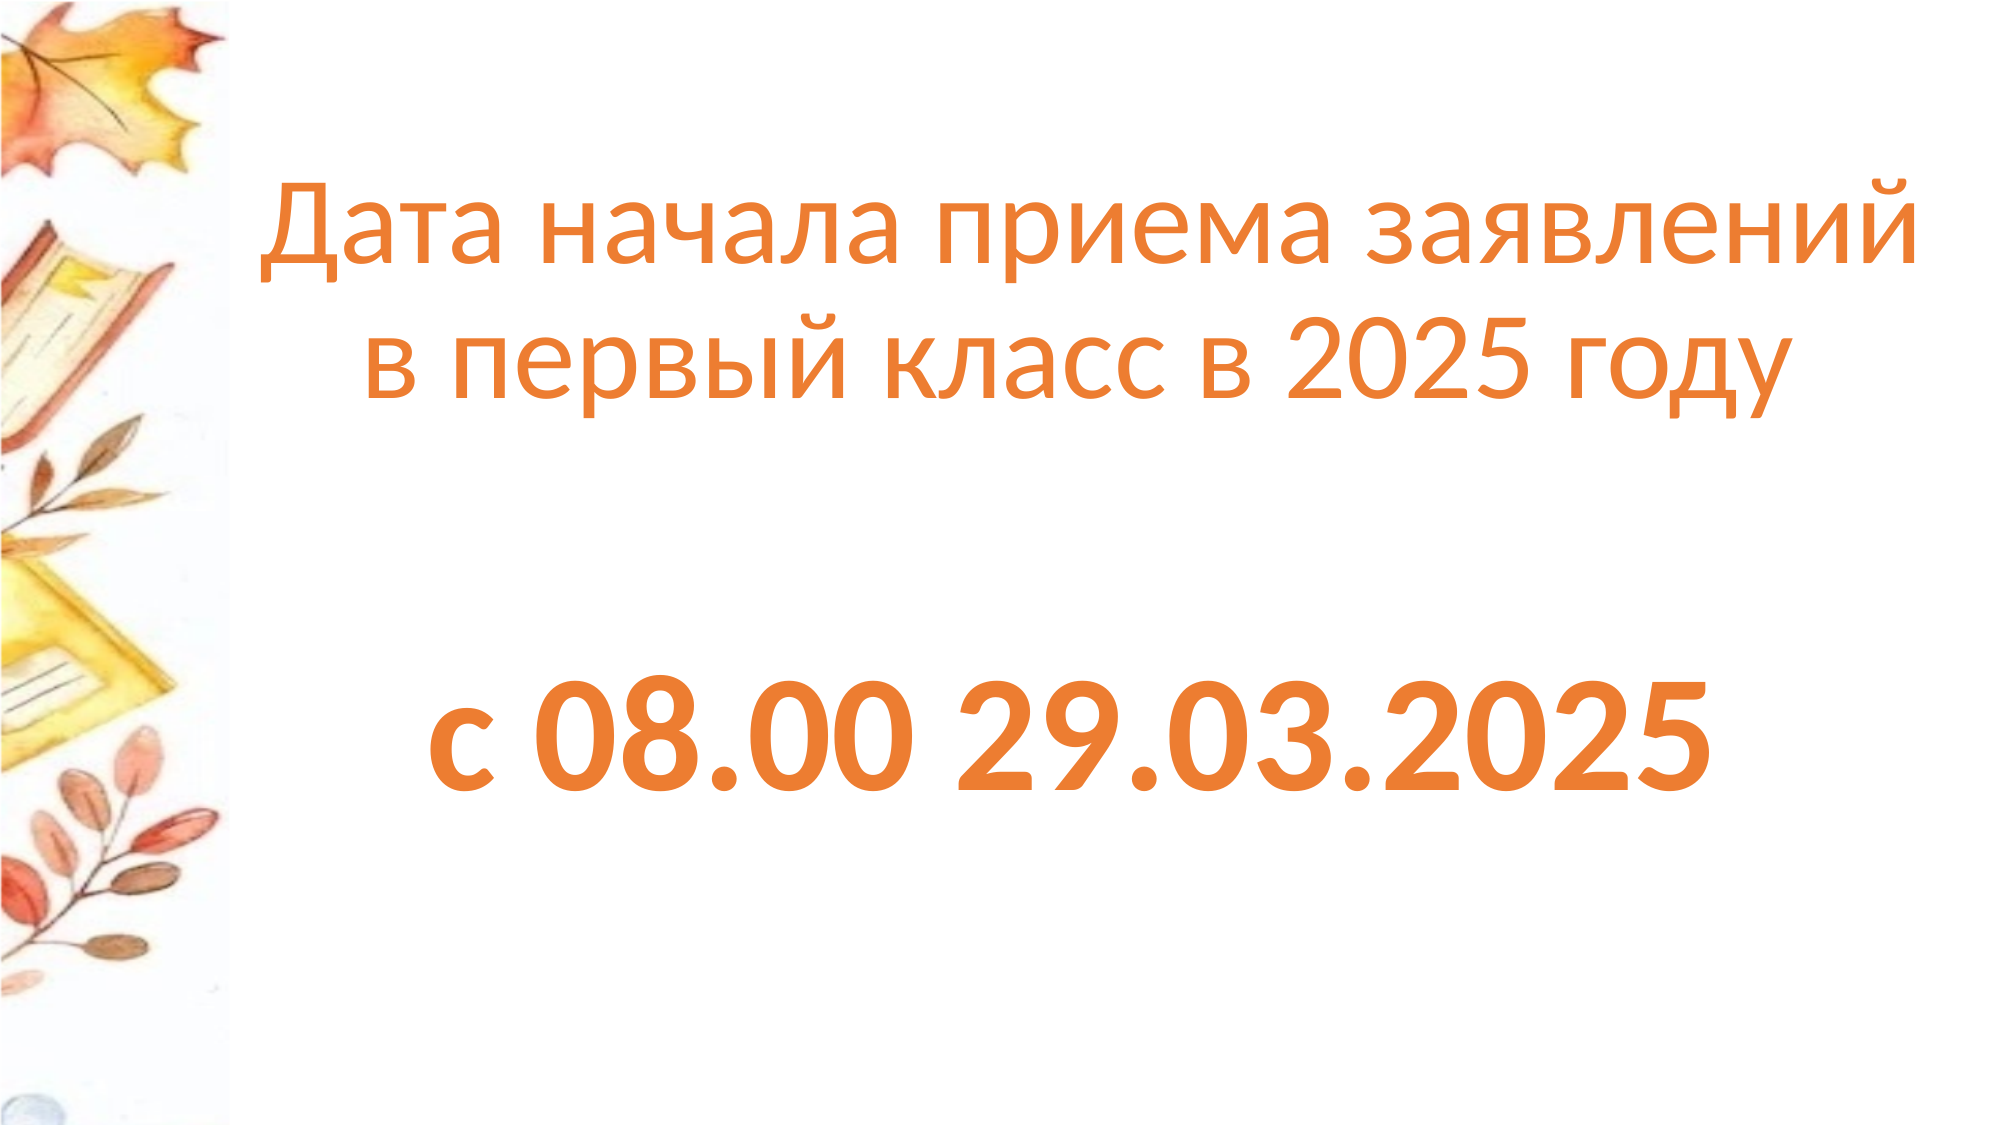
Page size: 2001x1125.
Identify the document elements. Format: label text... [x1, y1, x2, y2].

list Дата начала приема заявлений в первый класс в 2025 году с 08.00 29.03.2025 [230, 147, 1955, 997]
picture [0, 2, 679, 1125]
